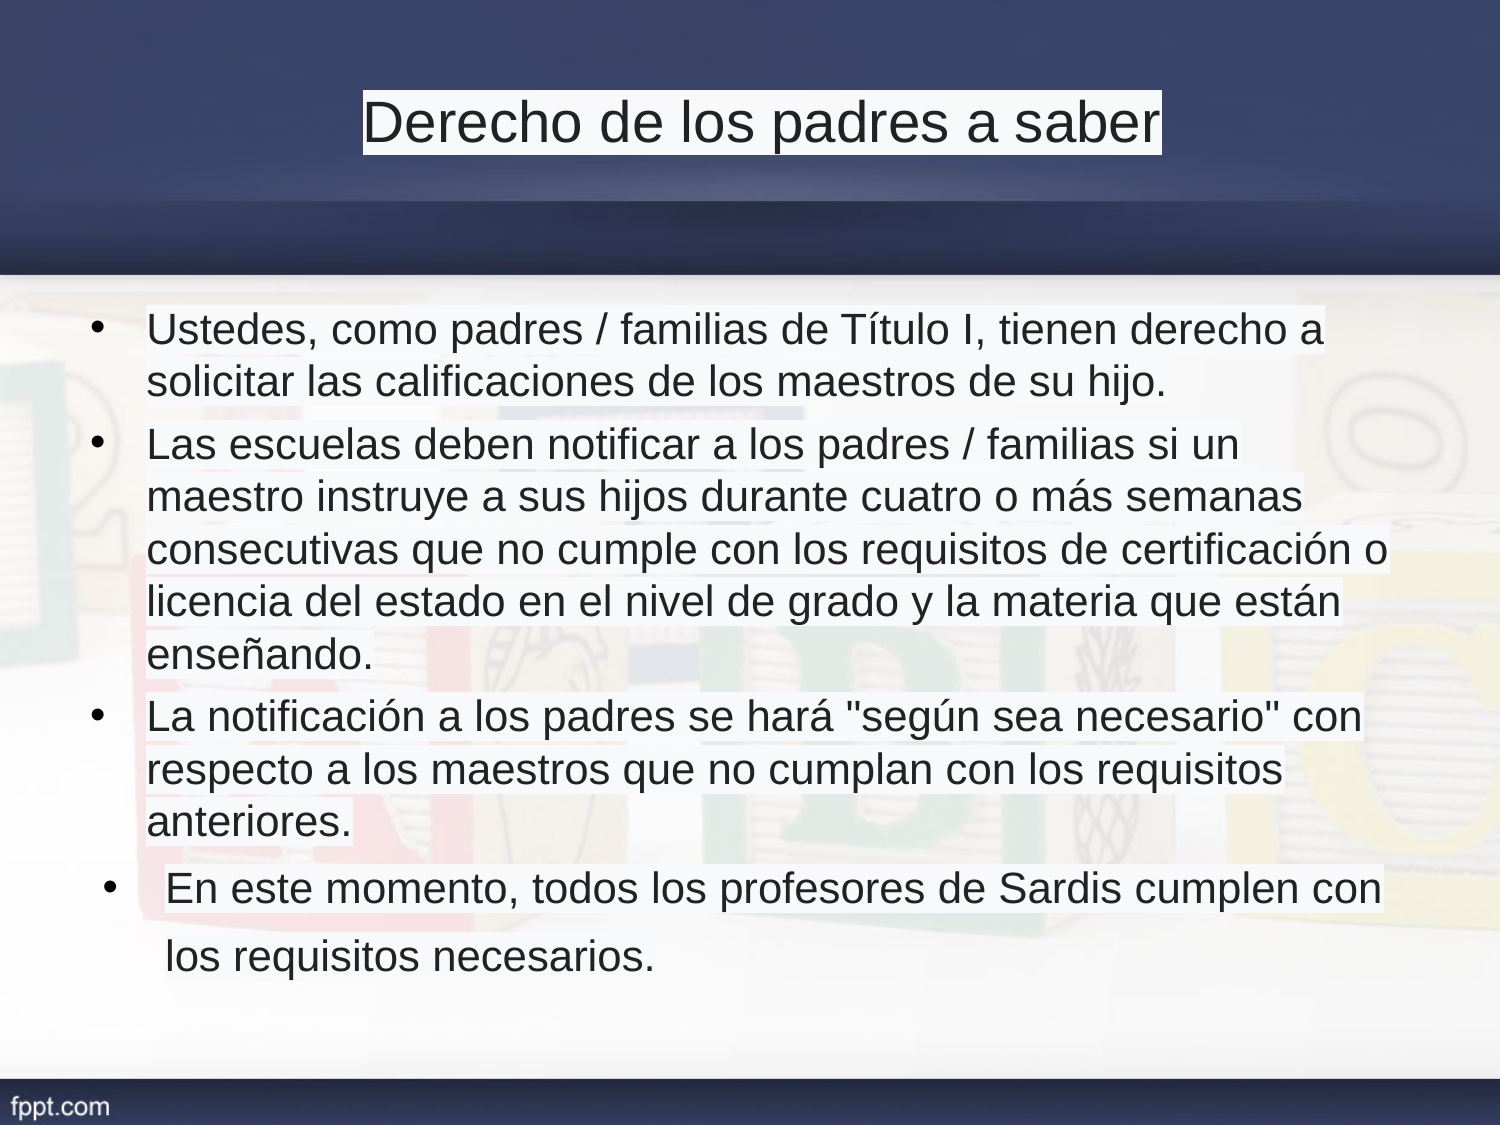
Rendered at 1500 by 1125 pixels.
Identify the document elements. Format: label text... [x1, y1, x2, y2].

picture [0, 0, 1500, 1125]
list Ustedes, como padres / familias de Título I, tienen derecho a solicitar las calificaciones de los maestros de su hijo. Las escuelas deben notificar a los padres / familias si un maestro instruye a sus hijos durante cuatro o más semanas consecutivas que no cumple con los requisitos de certificación o licencia del estado en el nivel de grado y la materia que están enseñando. La notificación a los padres se hará "según sea necesario" con respecto a los maestros que no cumplan con los requisitos anteriores. En este momento, todos los profesores de Sardis cumplen con los requisitos necesarios. [75, 315, 1425, 1035]
title Derecho de los padres a saber [90, 45, 1441, 174]
